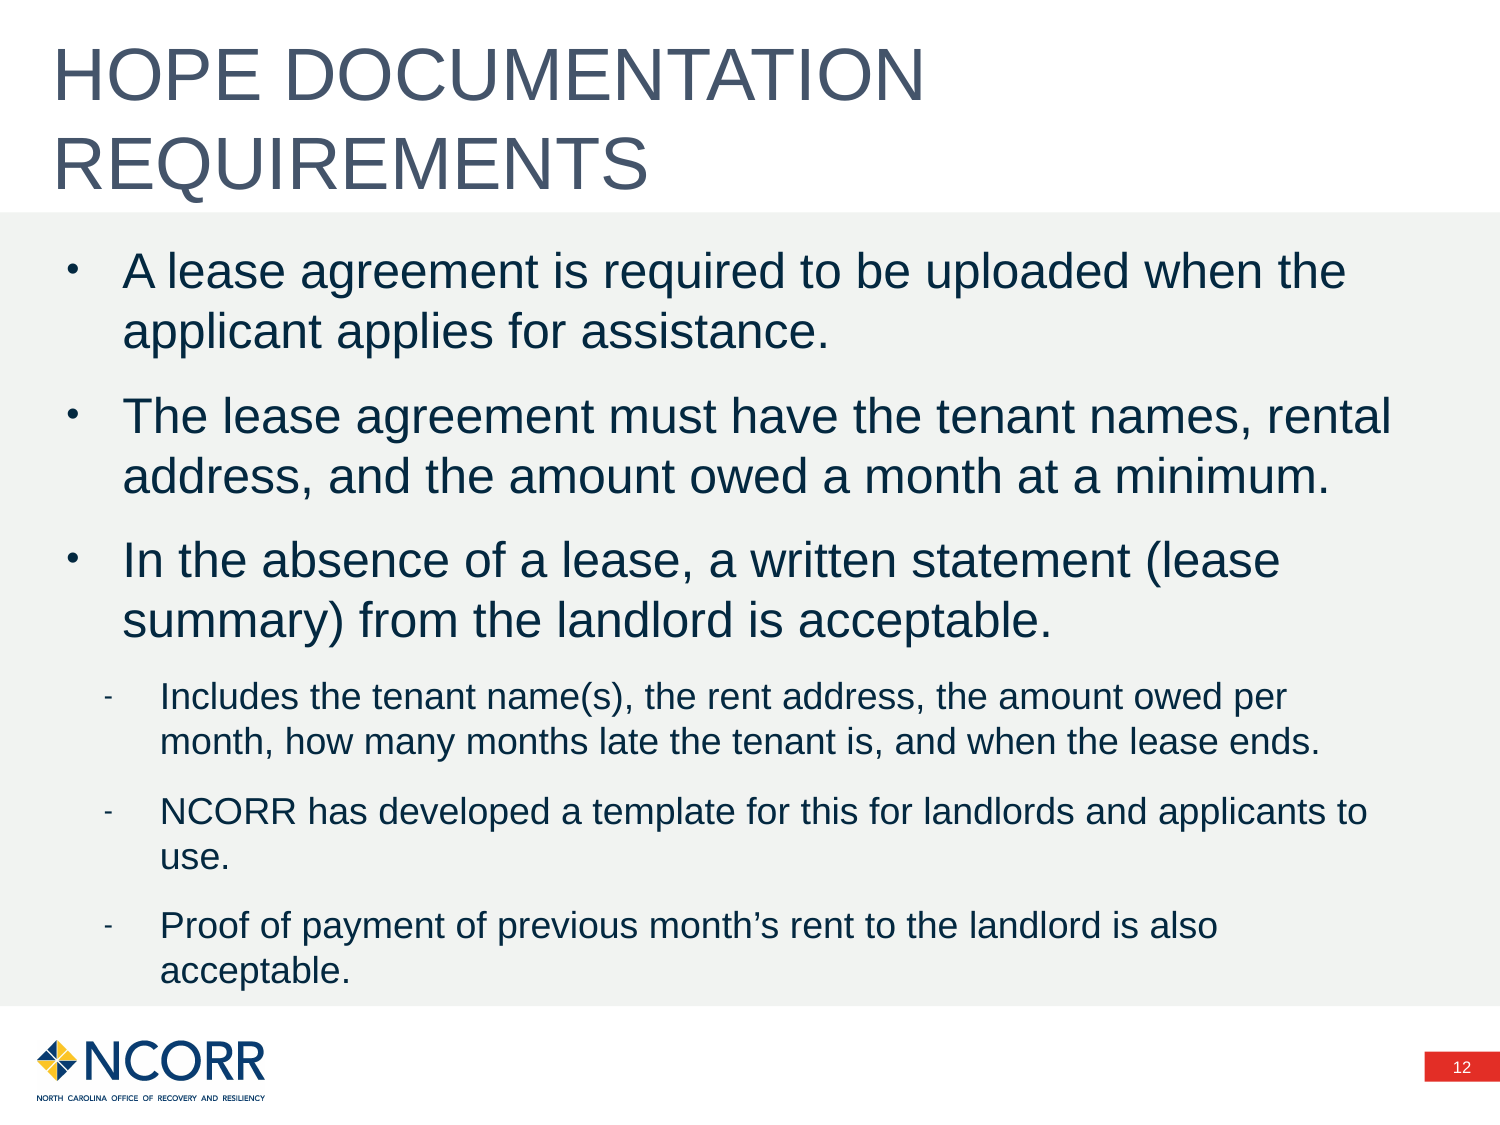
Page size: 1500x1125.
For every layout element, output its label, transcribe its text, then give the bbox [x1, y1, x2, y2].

picture [37, 1040, 265, 1101]
title Hope Documentation requirements [37, 18, 1463, 213]
list A lease agreement is required to be uploaded when the applicant applies for assistance. The lease agreement must have the tenant names, rental address, and the amount owed a month at a minimum. In the absence of a lease, a written statement (lease summary) from the landlord is acceptable. Includes the tenant name(s), the rent address, the amount owed per month, how many months late the tenant is, and when the lease ends. NCORR has developed a template for this for landlords and applicants to use. Proof of payment of previous month’s rent to the landlord is also acceptable. [51, 231, 1428, 1009]
